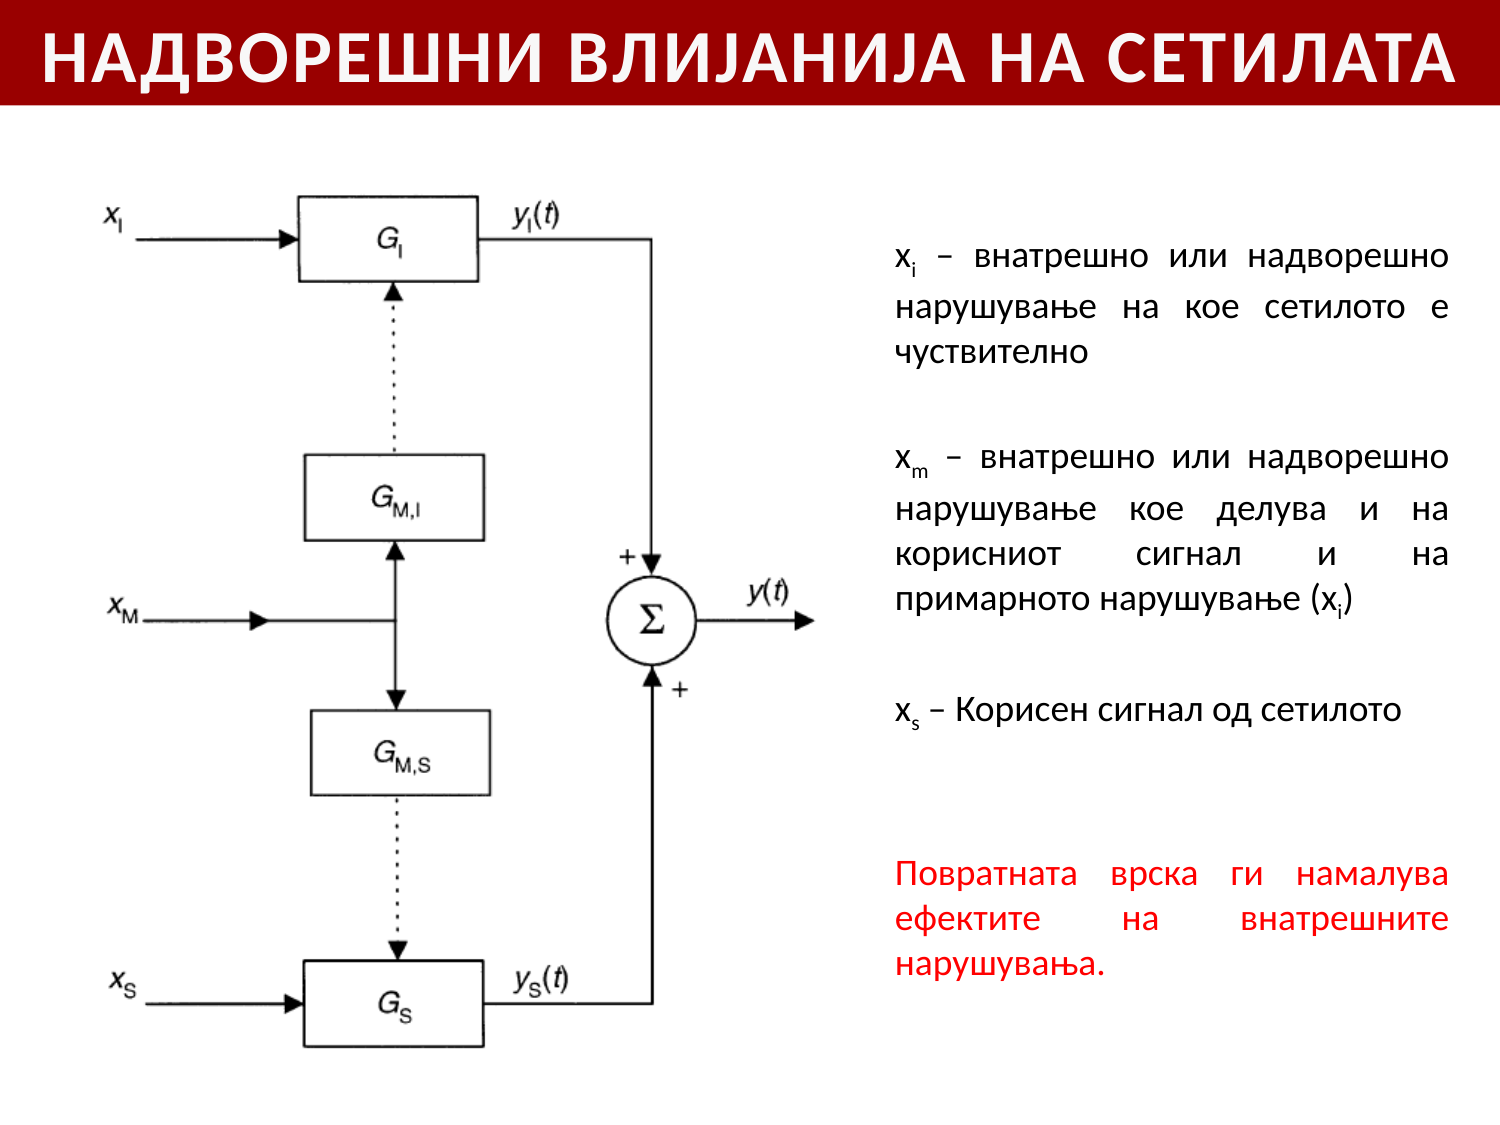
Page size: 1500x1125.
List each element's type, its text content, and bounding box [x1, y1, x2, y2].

picture [76, 172, 827, 1065]
text_box xi – внатрешно или надворешно нарушување на кое сетилото е чуствително xm – внатрешно или надворешно нарушување кое делува и на корисниот сигнал и на примарното нарушување (xi) xs – Корисен сигнал од сетилото Повратната врска ги намалува ефектите на внатрешните нарушувања. [879, 222, 1465, 1015]
title НАДВОРЕШНИ ВЛИЈАНИЈА НА СЕТИЛАТА [0, 0, 1500, 106]
